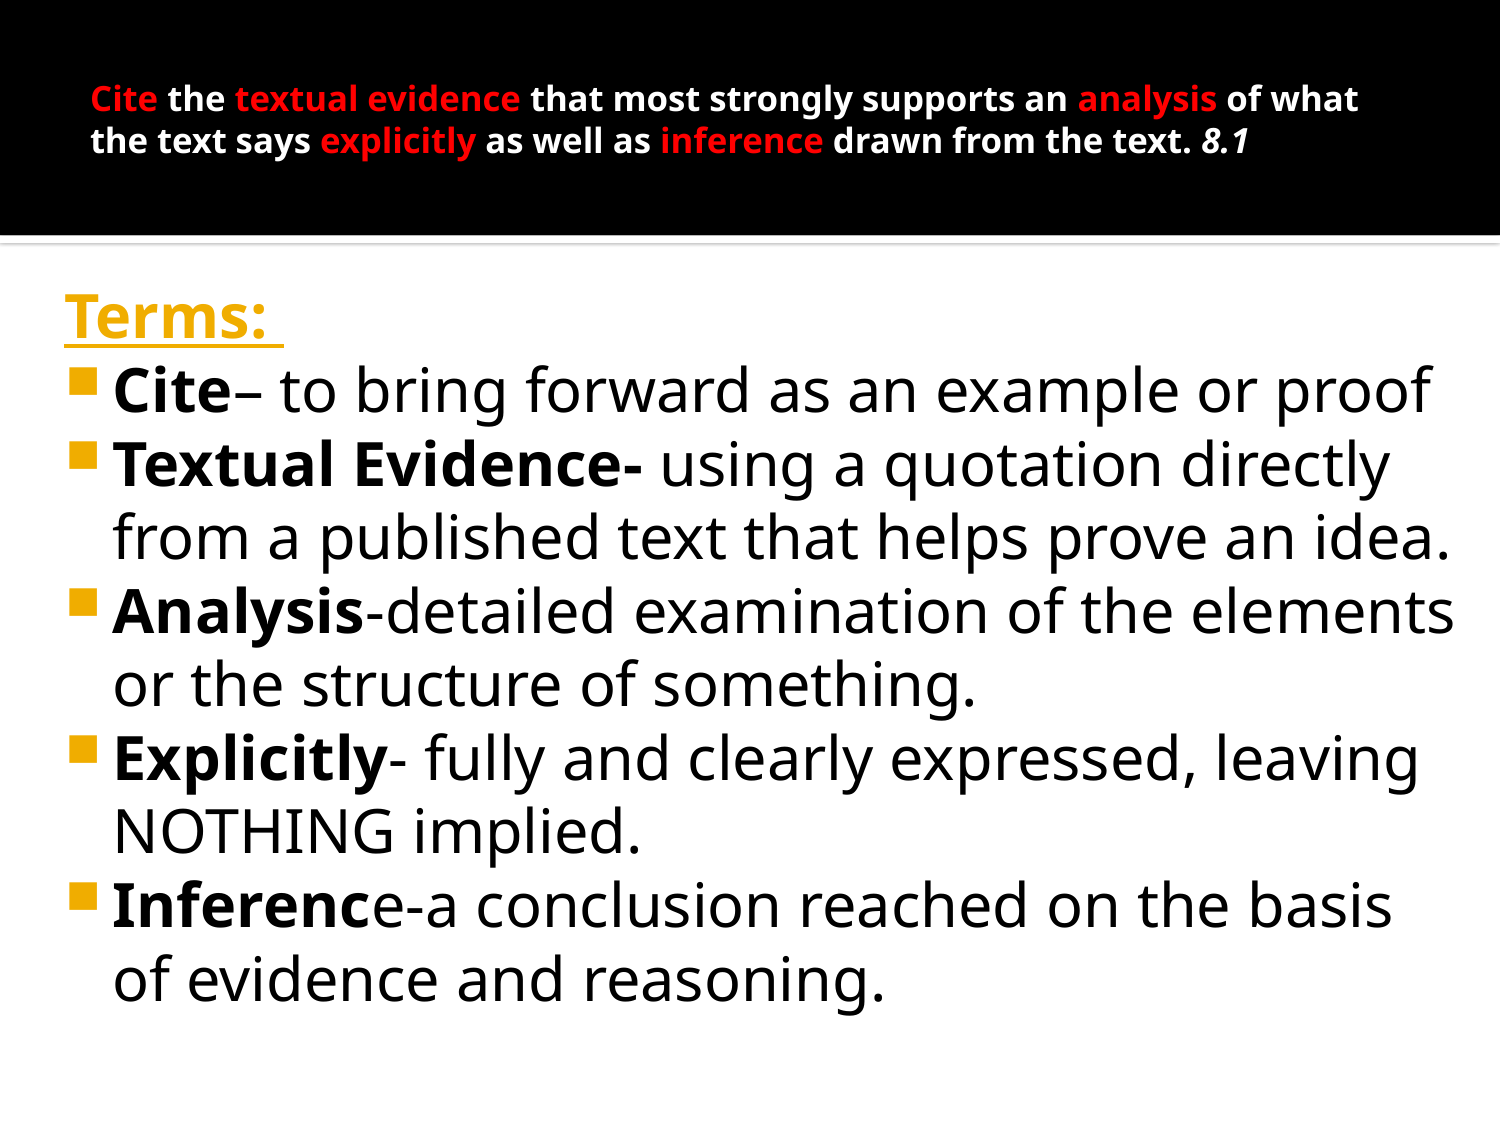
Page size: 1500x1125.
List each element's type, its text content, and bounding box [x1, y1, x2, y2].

list Terms: Cite– to bring forward as an example or proof Textual Evidence- using a quotation directly from a published text that helps prove an idea. Analysis-detailed examination of the elements or the structure of something. Explicitly- fully and clearly expressed, leaving NOTHING implied. Inference-a conclusion reached on the basis of evidence and reasoning. [37, 262, 1475, 1100]
title Cite the textual evidence that most strongly supports an analysis of what the text says explicitly as well as inference drawn from the text. 8.1 [75, 25, 1425, 231]
